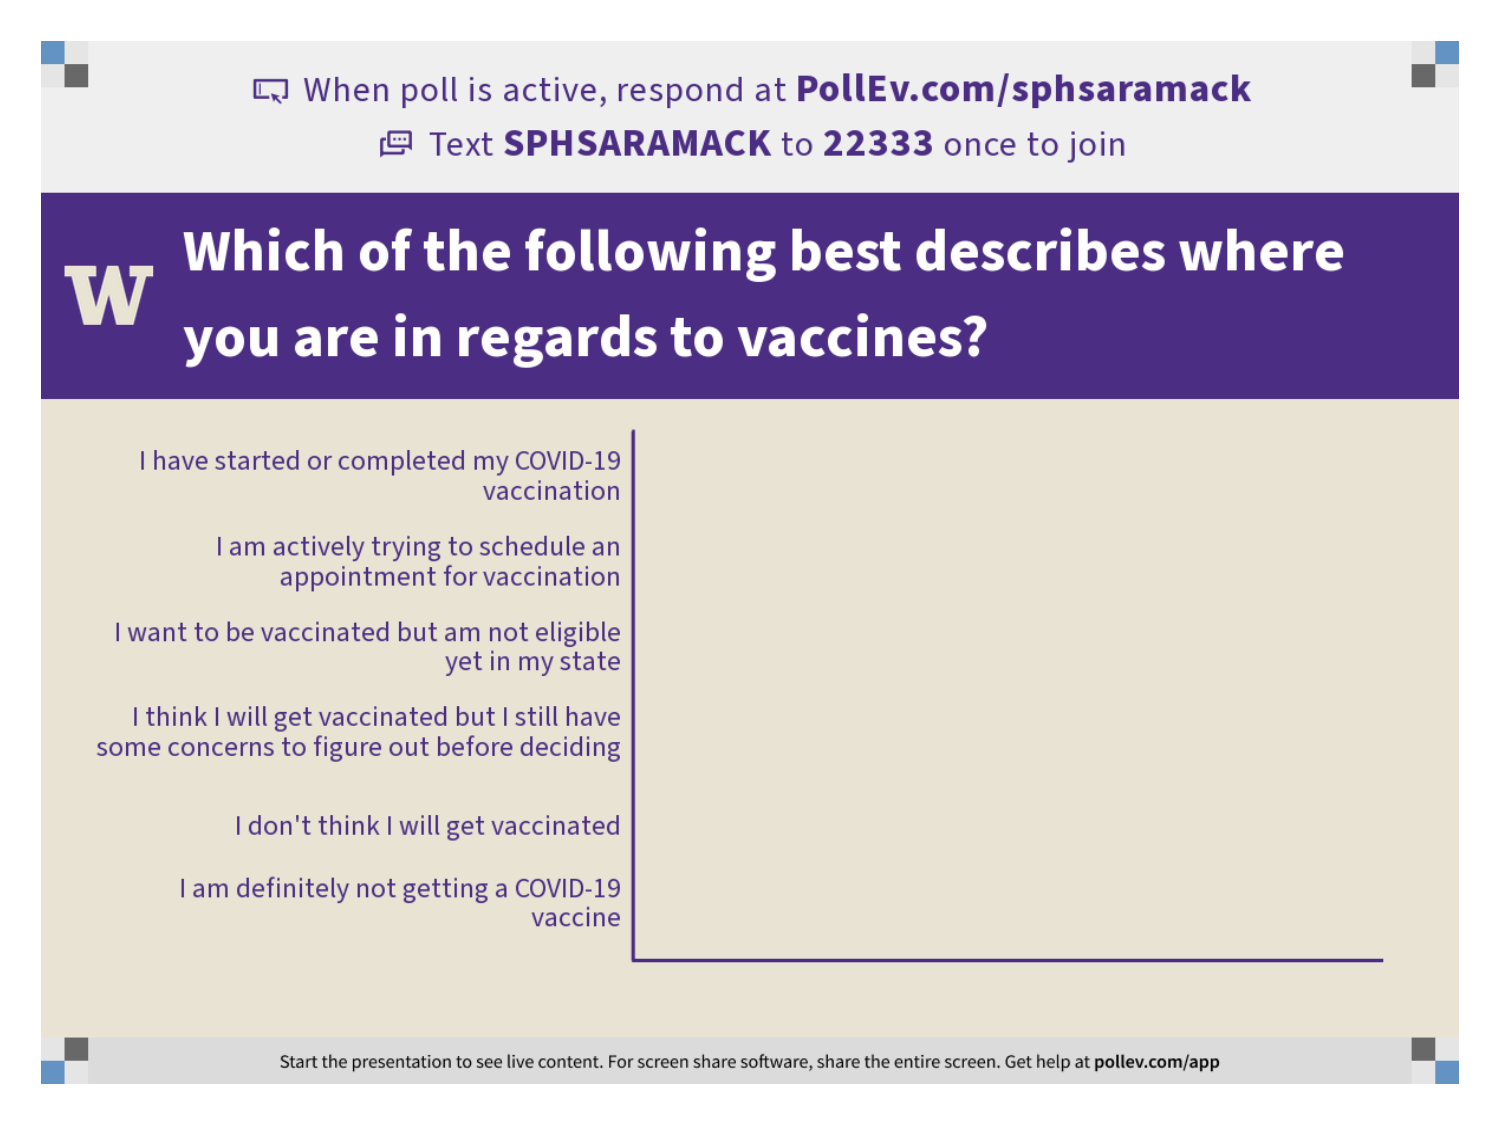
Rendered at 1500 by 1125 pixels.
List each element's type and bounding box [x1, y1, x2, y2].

picture [41, 41, 1459, 1084]
